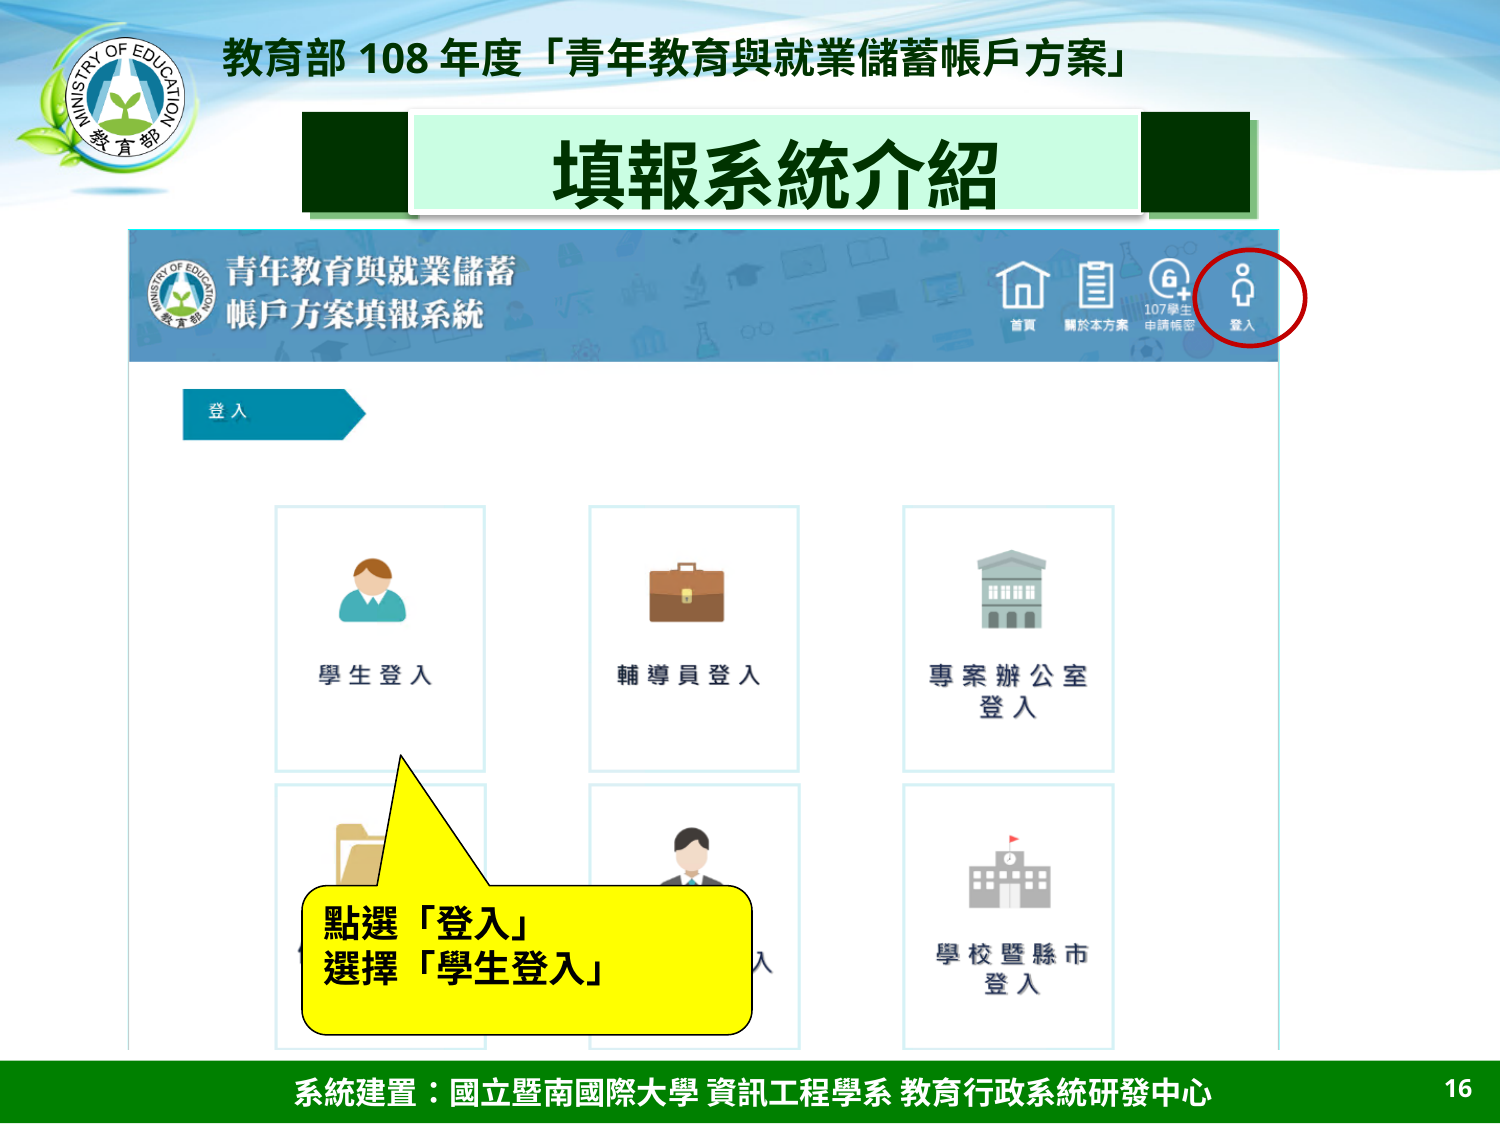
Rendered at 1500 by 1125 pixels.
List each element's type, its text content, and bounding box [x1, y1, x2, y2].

text_box [1284, 260, 1306, 336]
text_box [1141, 111, 1250, 213]
slide_number 16 [1137, 1064, 1488, 1125]
picture [0, 0, 1500, 1060]
text_box [302, 111, 405, 213]
text_box 填報系統介紹 [408, 109, 1144, 215]
